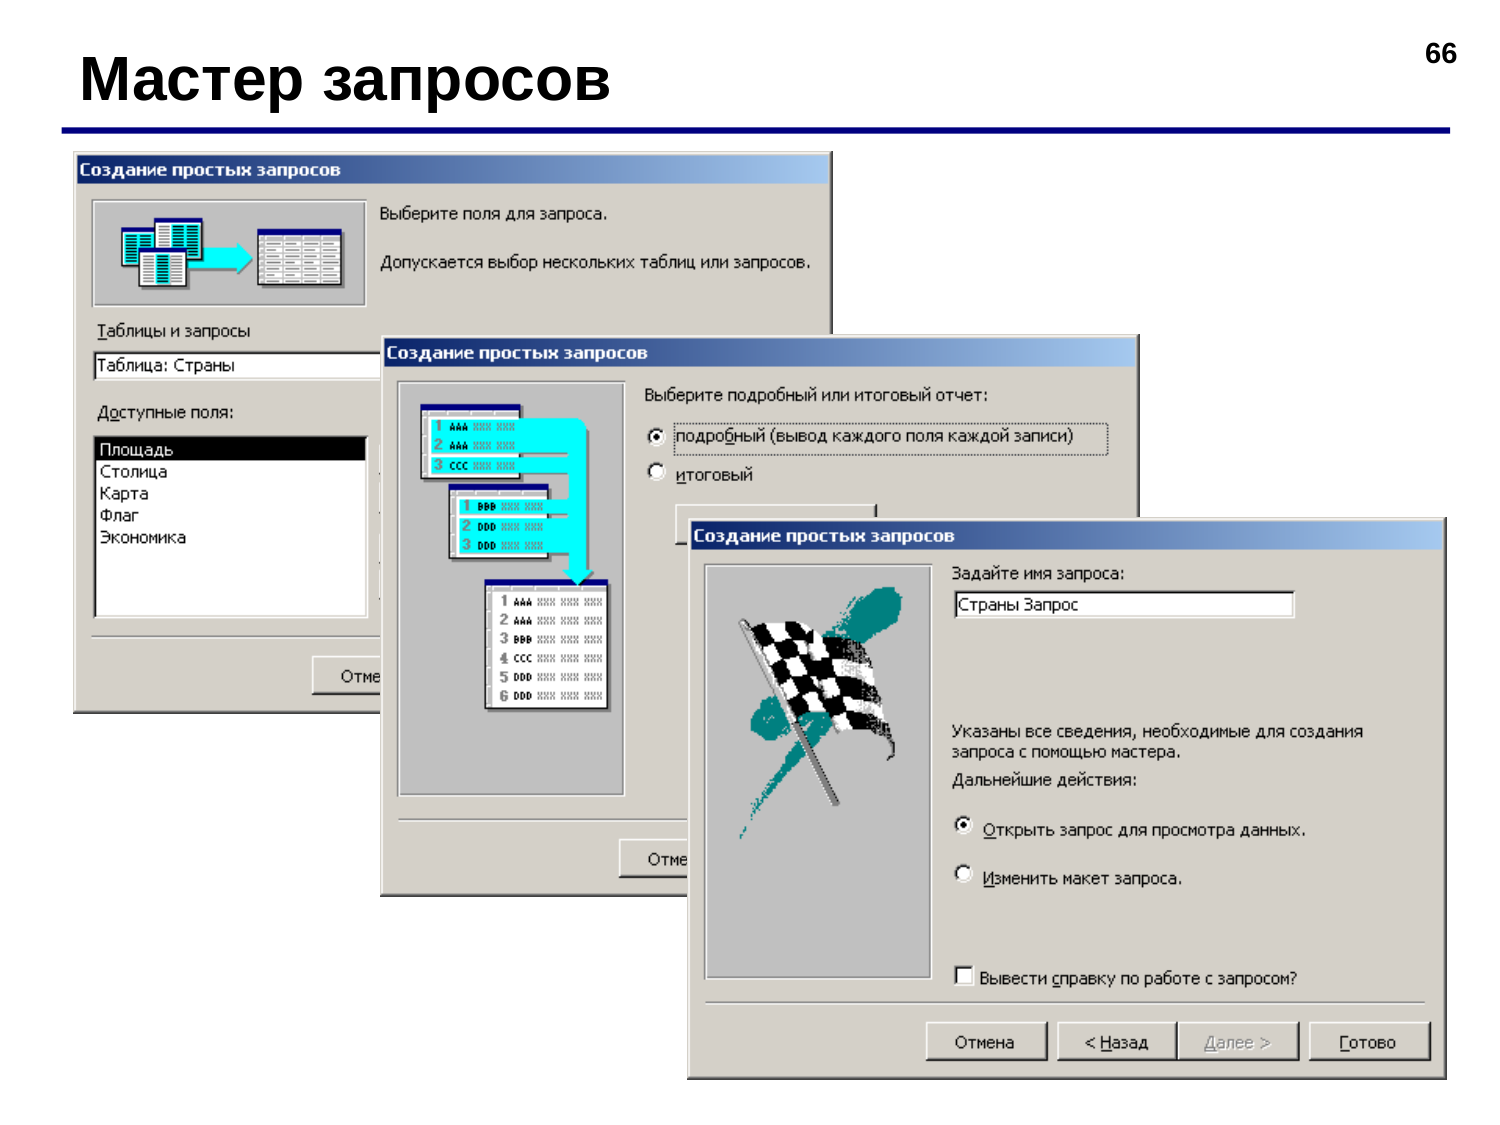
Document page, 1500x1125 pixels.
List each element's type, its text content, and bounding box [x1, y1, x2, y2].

slide_number 66 [1122, 27, 1473, 106]
text_box Мастер запросов [64, 31, 1401, 121]
picture [73, 151, 1448, 1080]
